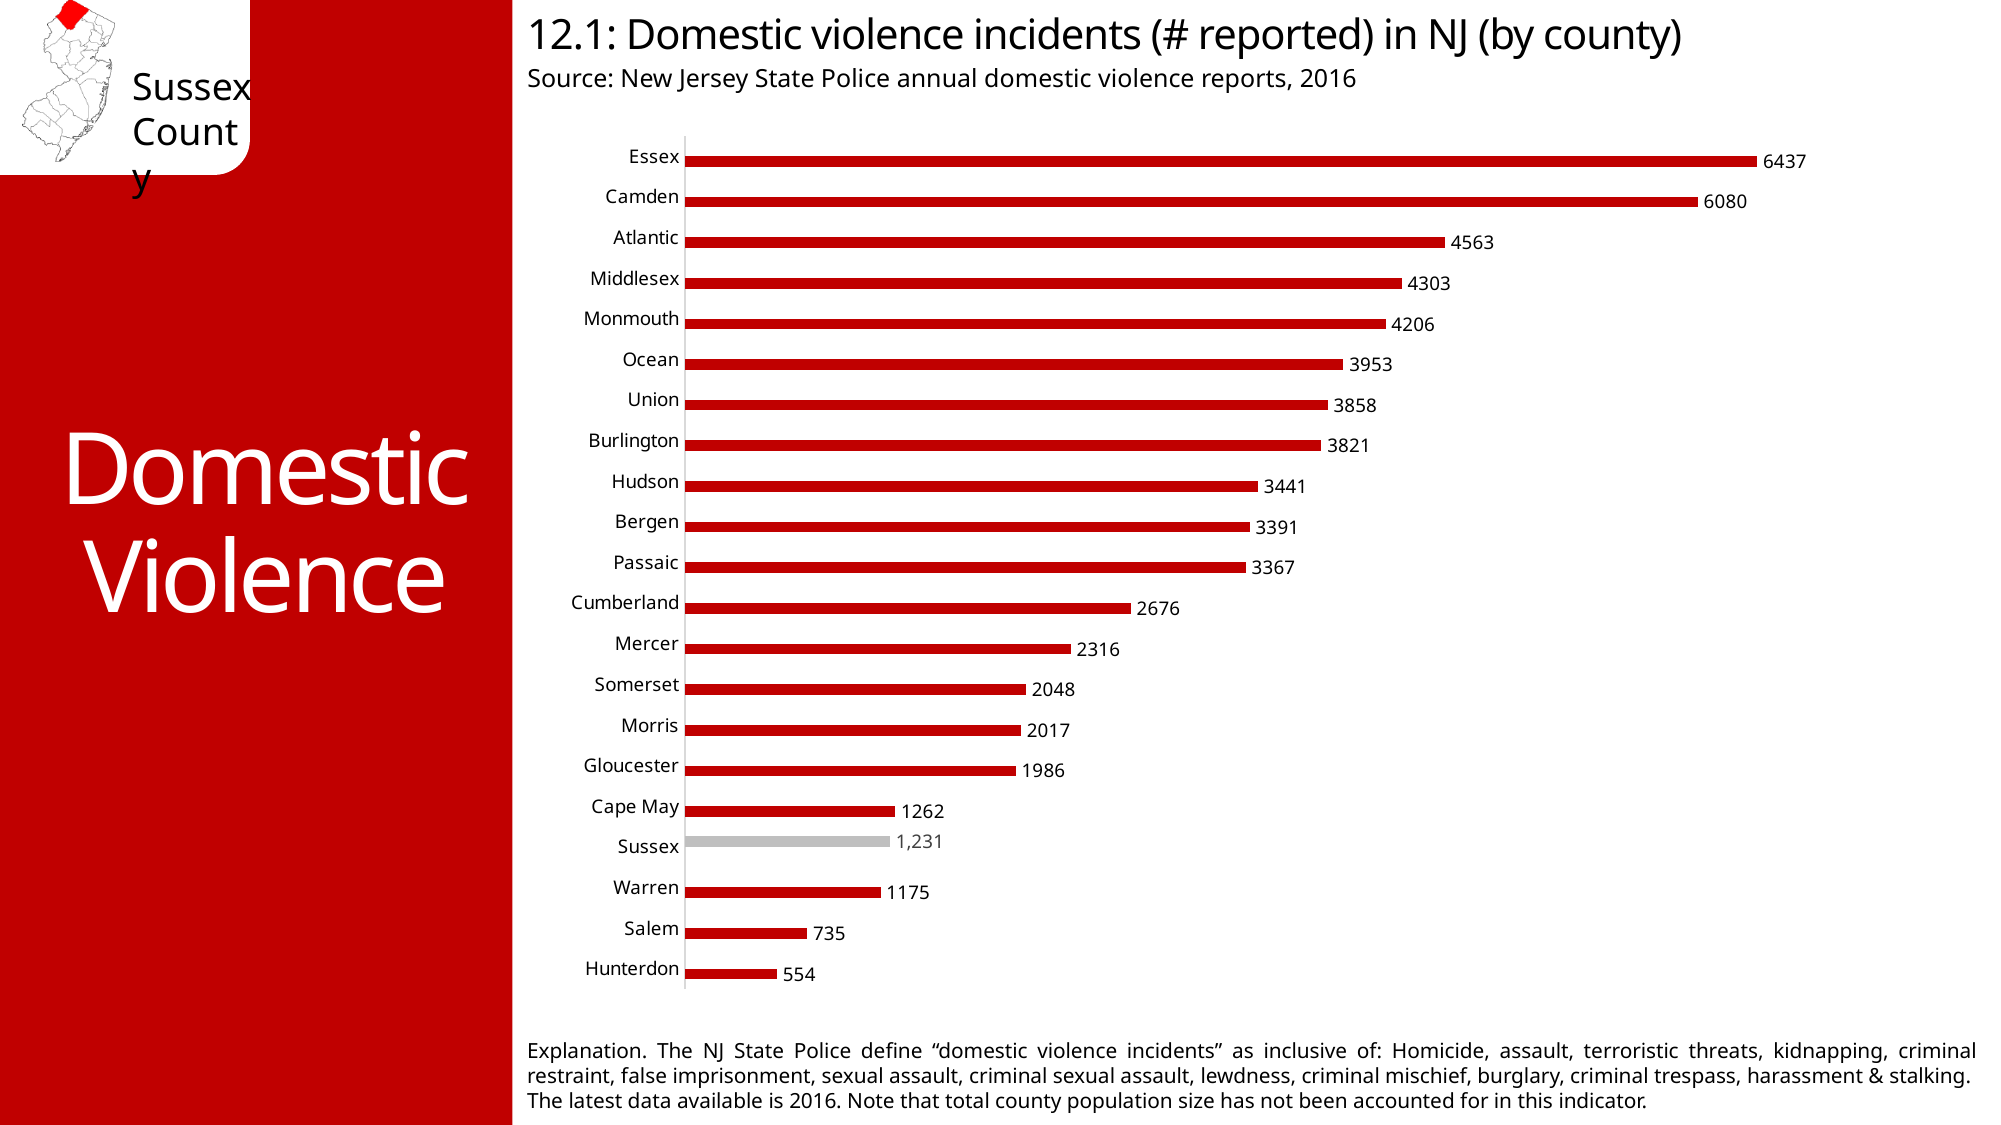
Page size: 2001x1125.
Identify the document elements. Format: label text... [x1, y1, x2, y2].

text_box Domestic Violence [0, 112, 533, 1013]
chart [544, 117, 1878, 1008]
text_box Source: New Jersey State Police annual domestic violence reports, 2016 [512, 55, 1891, 101]
picture [22, 0, 115, 112]
text_box 12.1: Domestic violence incidents (# reported) in NJ (by county) [512, 0, 1992, 65]
text_box Explanation. The NJ State Police define “domestic violence incidents” as inclusive of: Homicide, assault, terroristic threats, kidnapping, criminal restraint, false imprisonment, sexual assault, criminal sexual assault, lewdness, criminal mischief, burglary, criminal trespass, harassment & stalking. The latest data available is 2016. Note that total county population size has not been accounted for in this indicator. [512, 1037, 1992, 1113]
